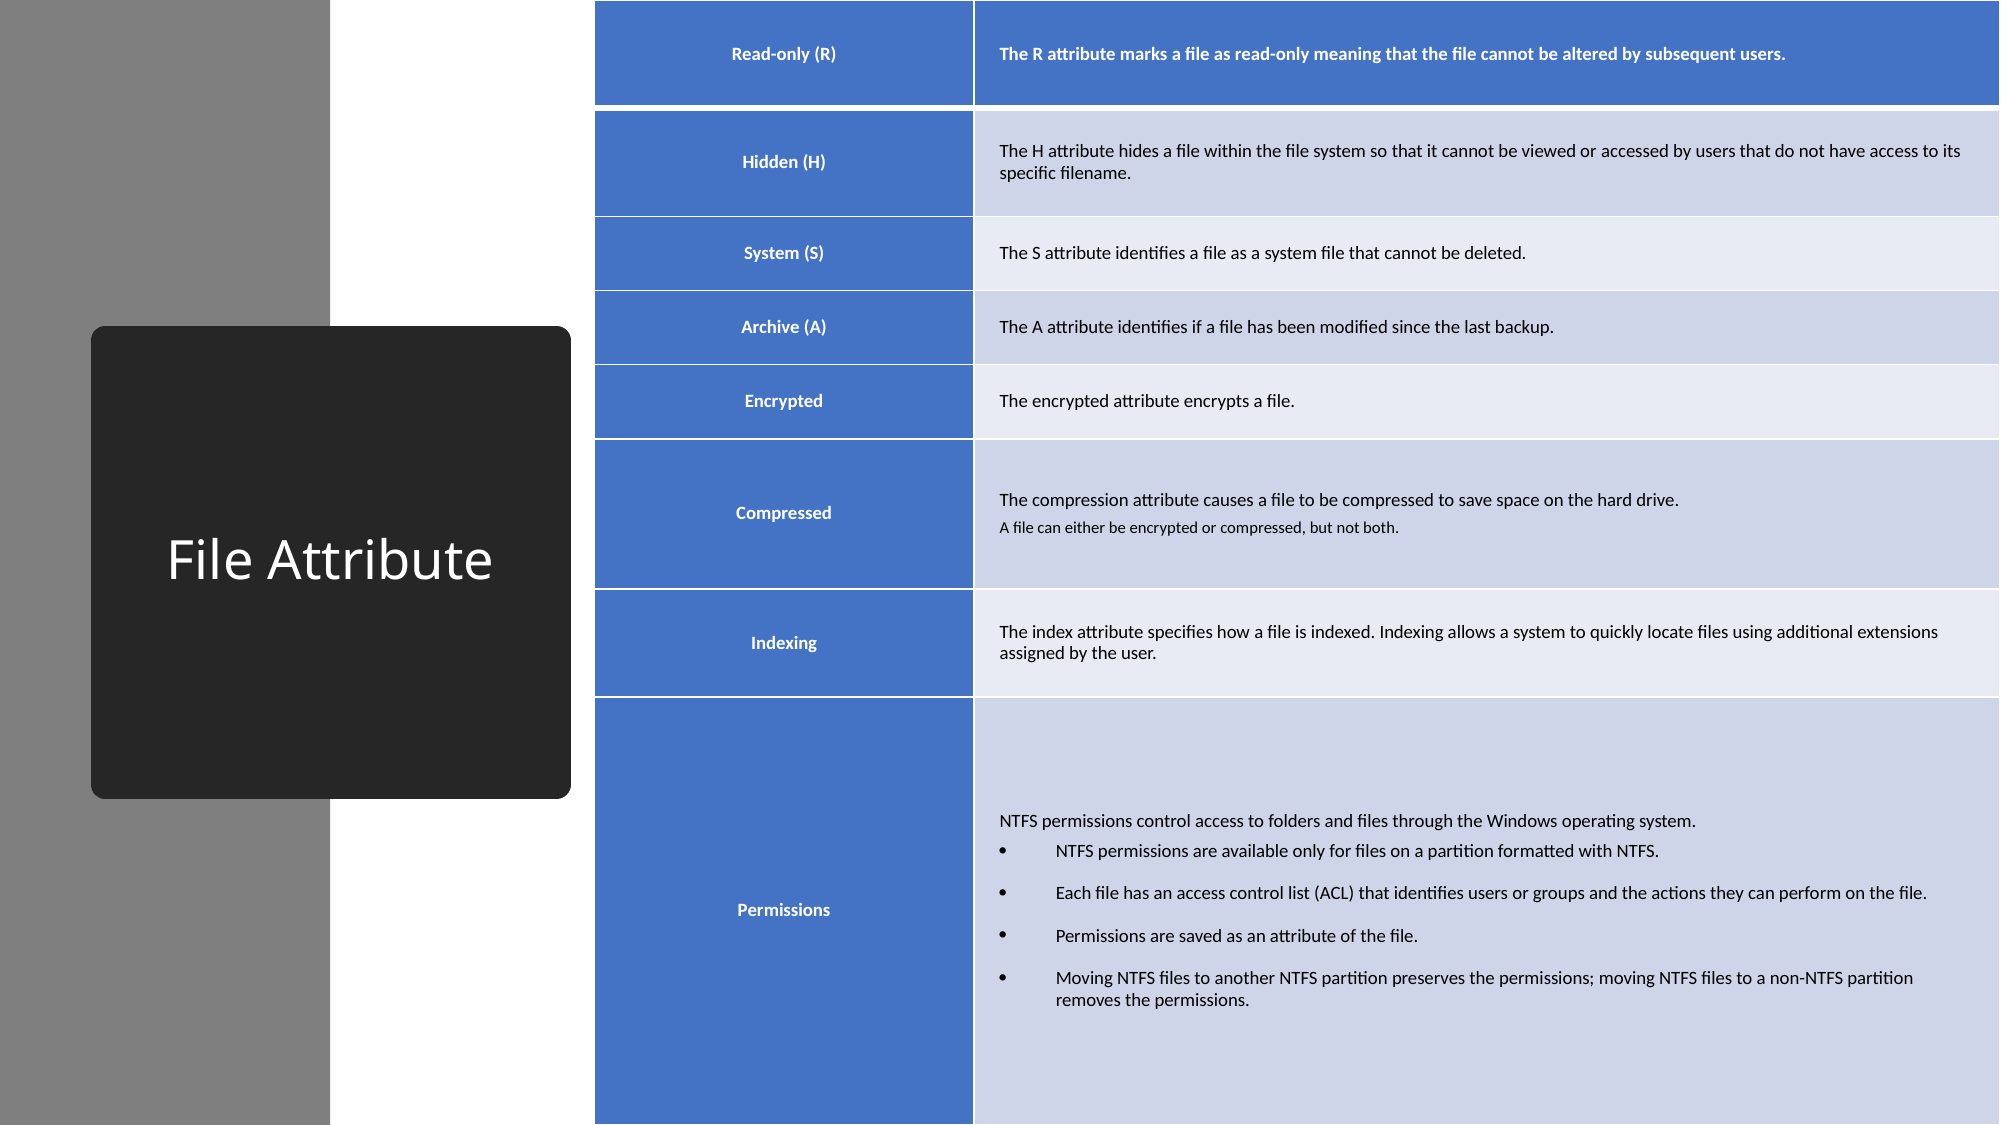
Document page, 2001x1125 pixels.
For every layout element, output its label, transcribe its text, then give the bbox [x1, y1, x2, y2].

text_box [0, 0, 331, 1125]
title File Attribute [105, 340, 557, 785]
table_cell NTFS permissions control access to folders and files through the Windows operating system. NTFS permissions are available only for files on a partition formatted with NTFS. Each file has an access control list (ACL) that identifies users or groups and the actions they can perform on the file. Permissions are saved as an attribute of the file. Moving NTFS files to another NTFS partition preserves the permissions; moving NTFS files to a non-NTFS partition removes the permissions. [975, 698, 1999, 1124]
table_cell The compression attribute causes a file to be compressed to save space on the hard drive. A file can either be encrypted or compressed, but not both. [975, 440, 1999, 588]
table_cell Indexing [595, 590, 973, 696]
table_cell The S attribute identifies a file as a system file that cannot be deleted. [975, 217, 1999, 290]
table_cell System (S) [595, 217, 973, 290]
table_header Read-only (R) [595, 1, 973, 105]
table_cell Hidden (H) [595, 111, 973, 216]
table_cell Permissions [595, 698, 973, 1124]
table_cell The A attribute identifies if a file has been modified since the last backup. [975, 291, 1999, 364]
table_cell The index attribute specifies how a file is indexed. Indexing allows a system to quickly locate files using additional extensions assigned by the user. [975, 590, 1999, 696]
table_cell Compressed [595, 440, 973, 588]
table_cell Encrypted [595, 365, 973, 438]
table_cell Archive (A) [595, 291, 973, 364]
table_header The R attribute marks a file as read-only meaning that the file cannot be altered by subsequent users. [975, 1, 1999, 105]
table_cell The encrypted attribute encrypts a file. [975, 365, 1999, 438]
table_cell The H attribute hides a file within the file system so that it cannot be viewed or accessed by users that do not have access to its specific filename. [975, 111, 1999, 216]
text_box [331, 0, 593, 1125]
